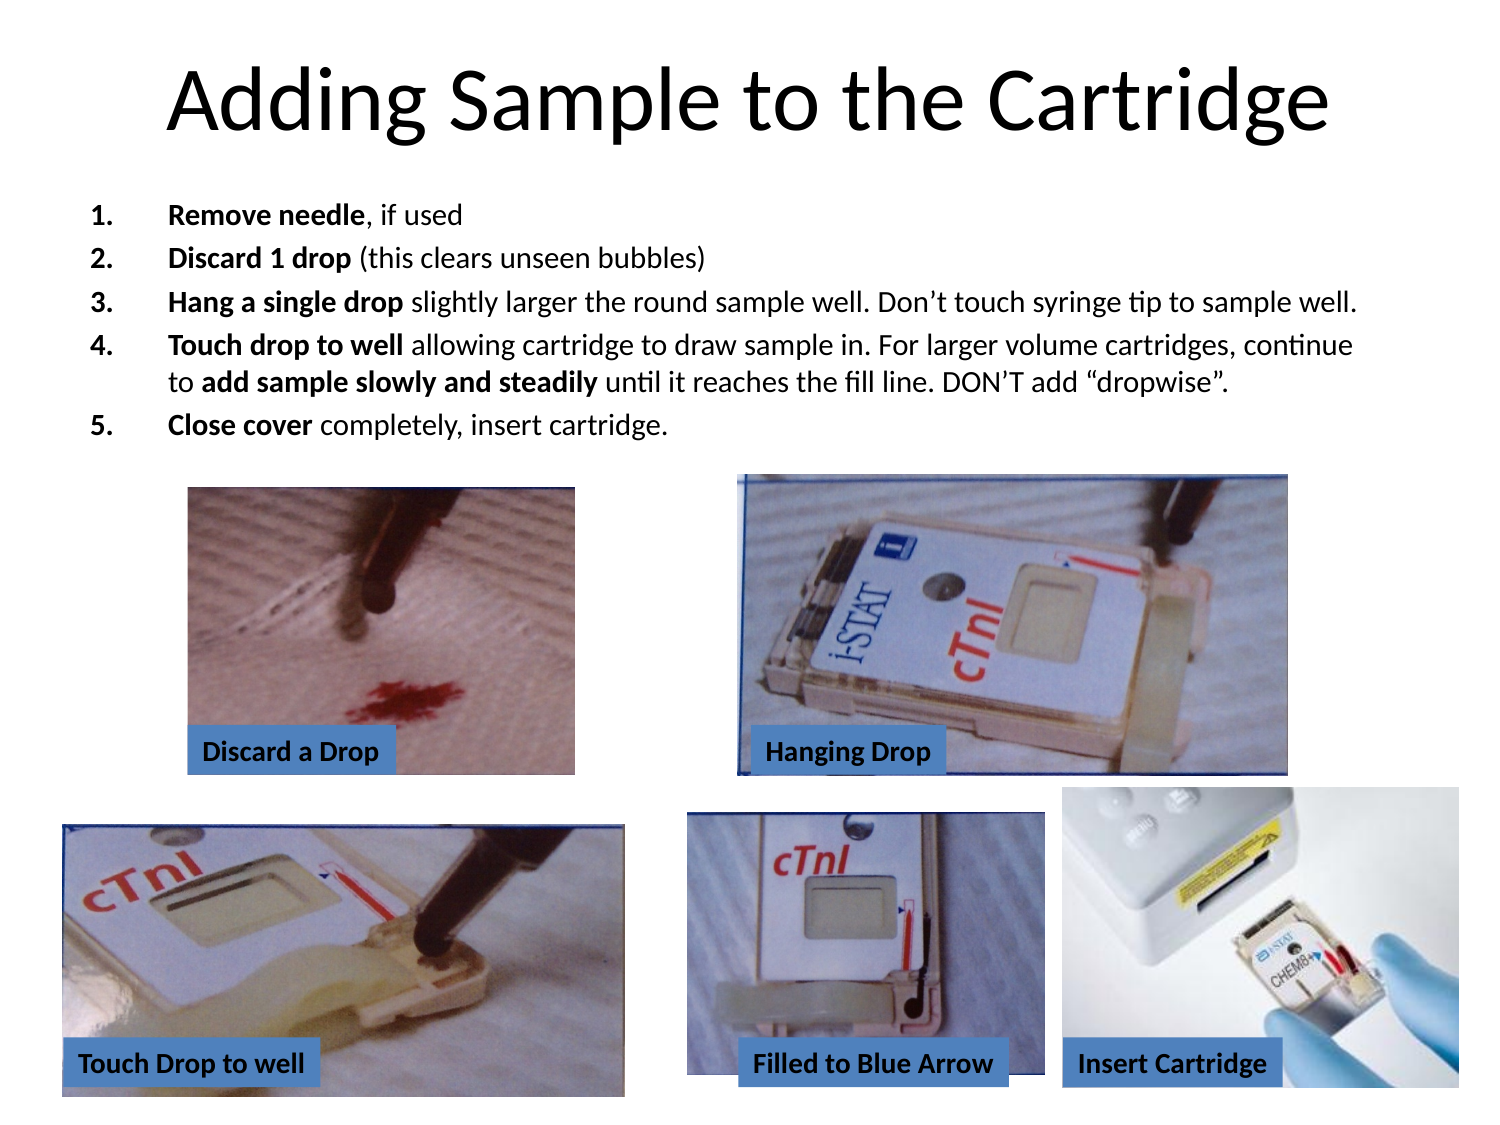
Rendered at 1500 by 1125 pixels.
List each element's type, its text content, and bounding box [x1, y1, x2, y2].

picture [1062, 787, 1460, 1088]
picture [737, 474, 1288, 776]
picture [187, 487, 576, 776]
picture [62, 824, 626, 1097]
picture [687, 812, 1045, 1076]
title Adding Sample to the Cartridge [75, 0, 1425, 188]
list Remove needle, if used Discard 1 drop (this clears unseen bubbles) Hang a single drop slightly larger the round sample well. Don’t touch syringe tip to sample well. Touch drop to well allowing cartridge to draw sample in. For larger volume cartridges, continue to add sample slowly and steadily until it reaches the fill line. DON’T add “dropwise”. Close cover completely, insert cartridge. [75, 187, 1388, 513]
